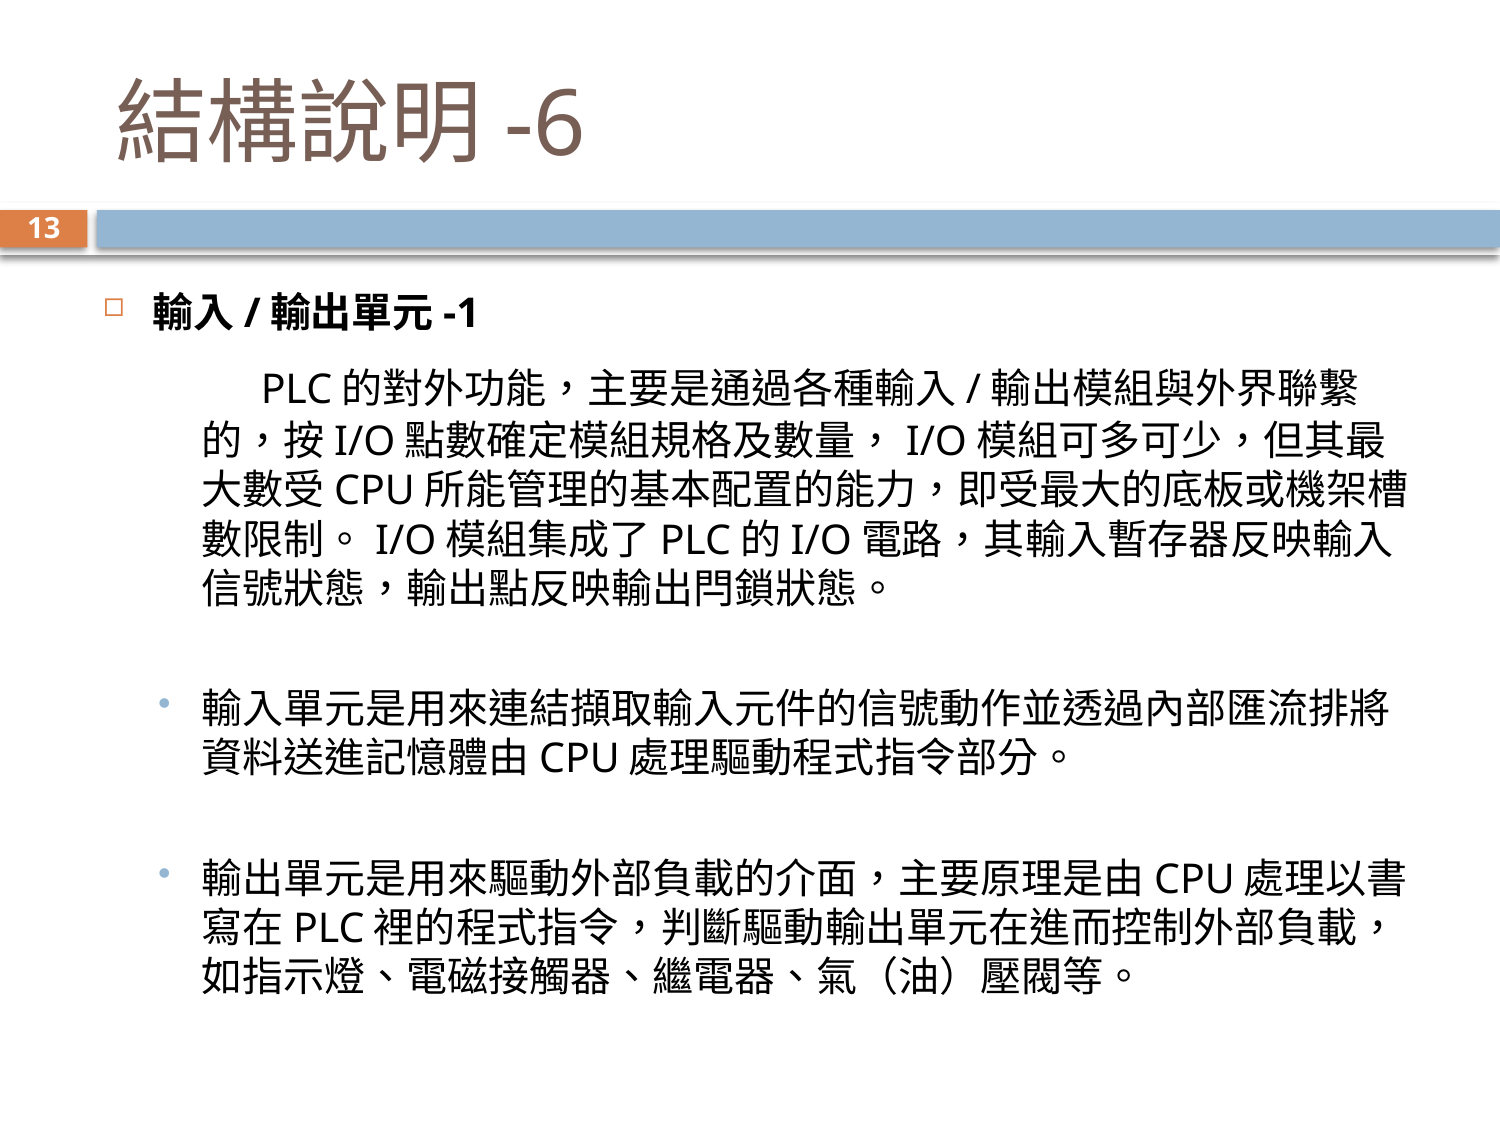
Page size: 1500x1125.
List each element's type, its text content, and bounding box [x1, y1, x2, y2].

text_box 輸入/輸出單元-1 PLC的對外功能，主要是通過各種輸入/輸出模組與外界聯繫的，按I/O點數確定模組規格及數量，I/O模組可多可少，但其最大數受CPU所能管理的基本配置的能力，即受最大的底板或機架槽數限制。I/O模組集成了PLC的I/O電路，其輸入暫存器反映輸入信號狀態，輸出點反映輸出閂鎖狀態。 輸入單元是用來連結擷取輸入元件的信號動作並透過內部匯流排將資料送進記憶體由CPU處理驅動程式指令部分。 輸出單元是用來驅動外部負載的介面，主要原理是由CPU處理以書寫在PLC裡的程式指令，判斷驅動輸出單元在進而控制外部負載，如指示燈、電磁接觸器、繼電器、氣（油）壓閥等。 [88, 278, 1426, 1017]
title 結構說明-6 [100, 37, 1438, 200]
slide_number 13 [0, 208, 88, 249]
